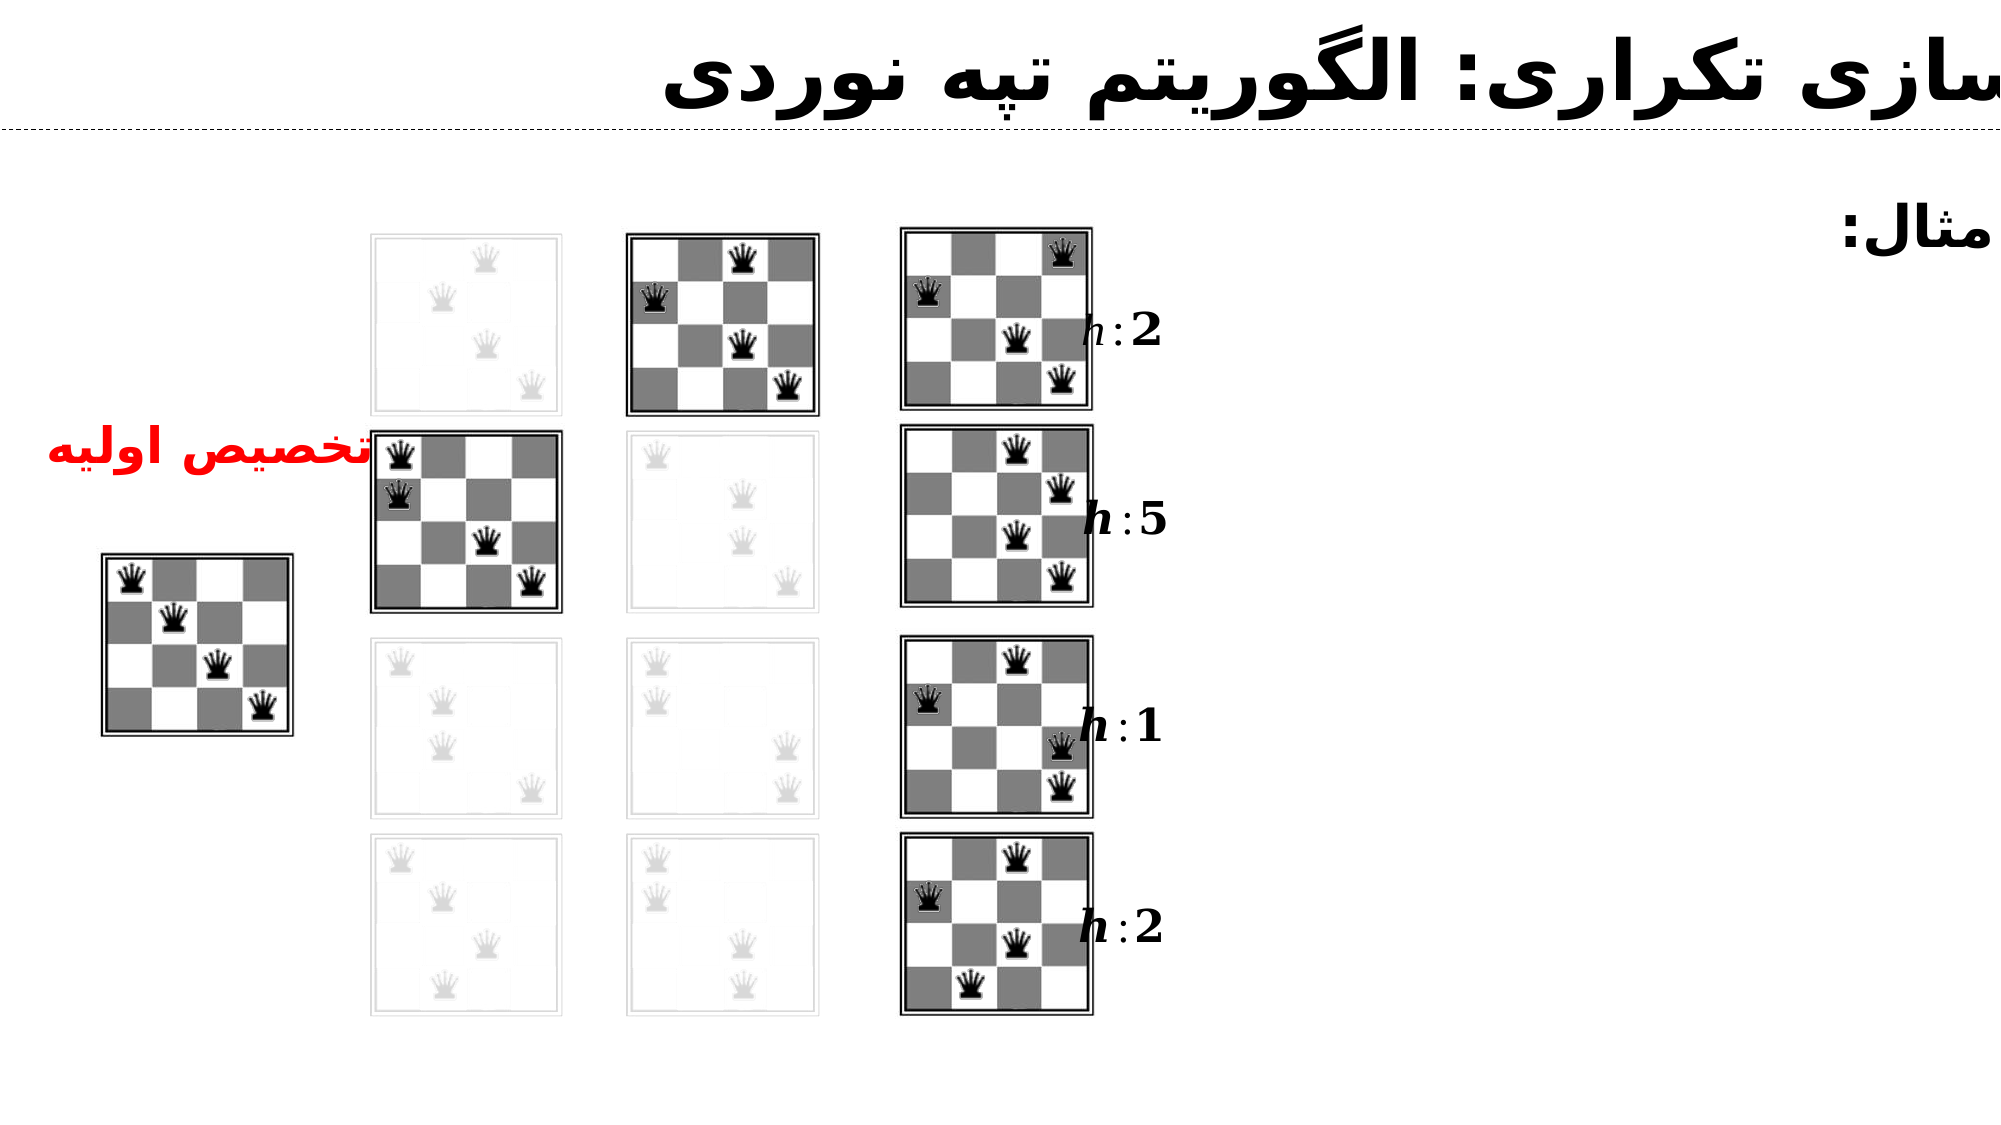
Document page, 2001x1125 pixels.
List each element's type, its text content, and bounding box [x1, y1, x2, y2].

text_box تخصیص اولیه [31, 405, 389, 481]
picture [895, 417, 1096, 611]
picture [895, 220, 1095, 414]
picture [621, 630, 822, 824]
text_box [365, 826, 565, 1020]
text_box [365, 630, 565, 824]
picture [895, 628, 1096, 822]
picture [621, 423, 822, 617]
picture [621, 826, 822, 1020]
text_box بهبود سازی تکراری: الگوریتم تپه نوردی [645, 9, 2000, 125]
picture [621, 226, 822, 420]
text_box مثال: [1804, 181, 2000, 267]
picture [895, 825, 1096, 1019]
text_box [365, 423, 565, 617]
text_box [96, 546, 297, 740]
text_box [365, 226, 565, 420]
